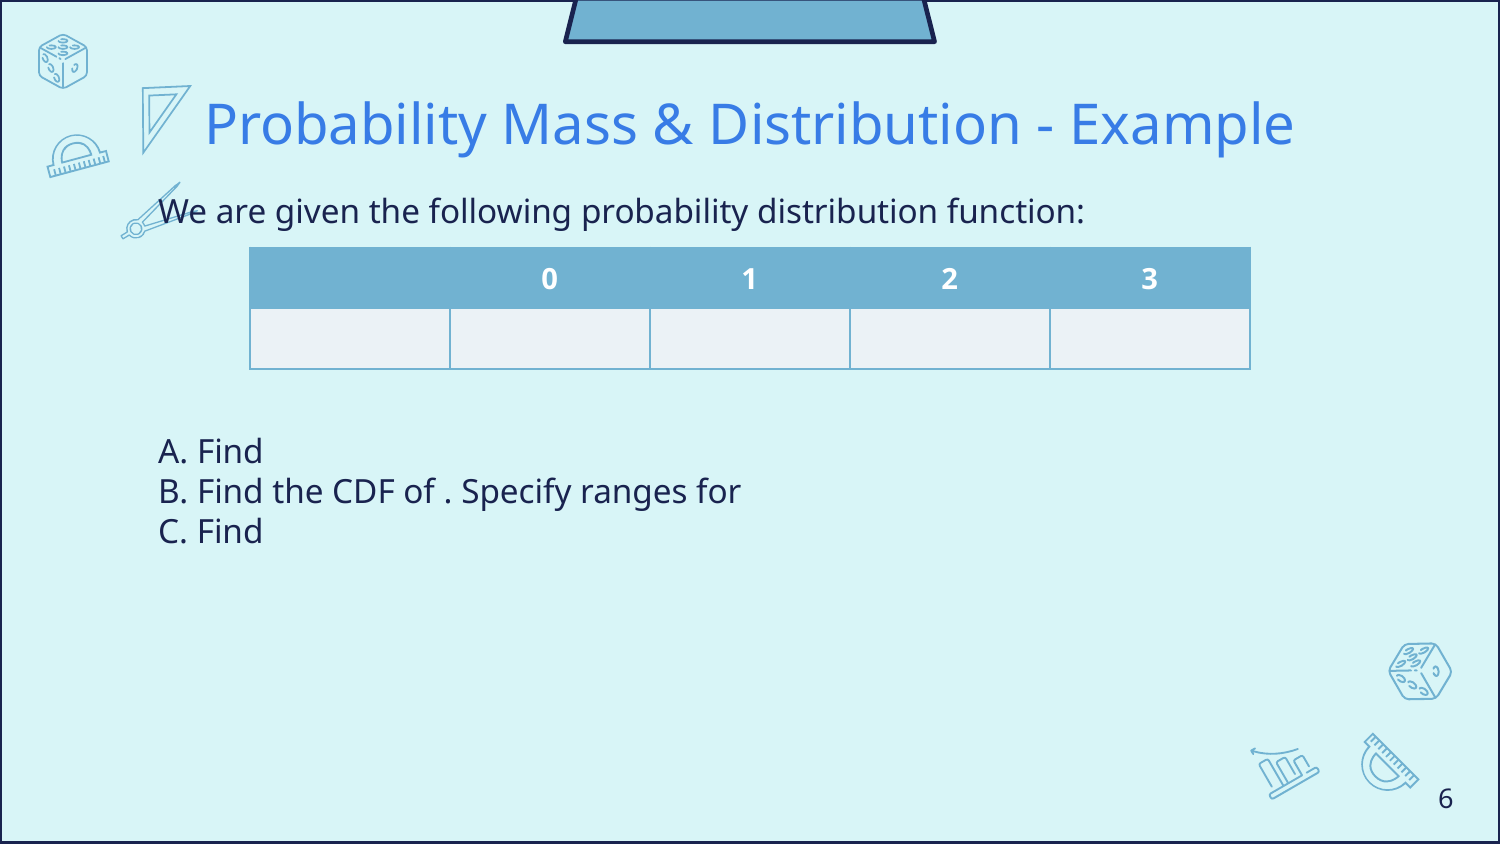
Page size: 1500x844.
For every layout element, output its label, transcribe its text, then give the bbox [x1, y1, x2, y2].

title Probability Mass & Distribution - Example [118, 72, 1382, 167]
slide_number 6 [1378, 766, 1469, 832]
